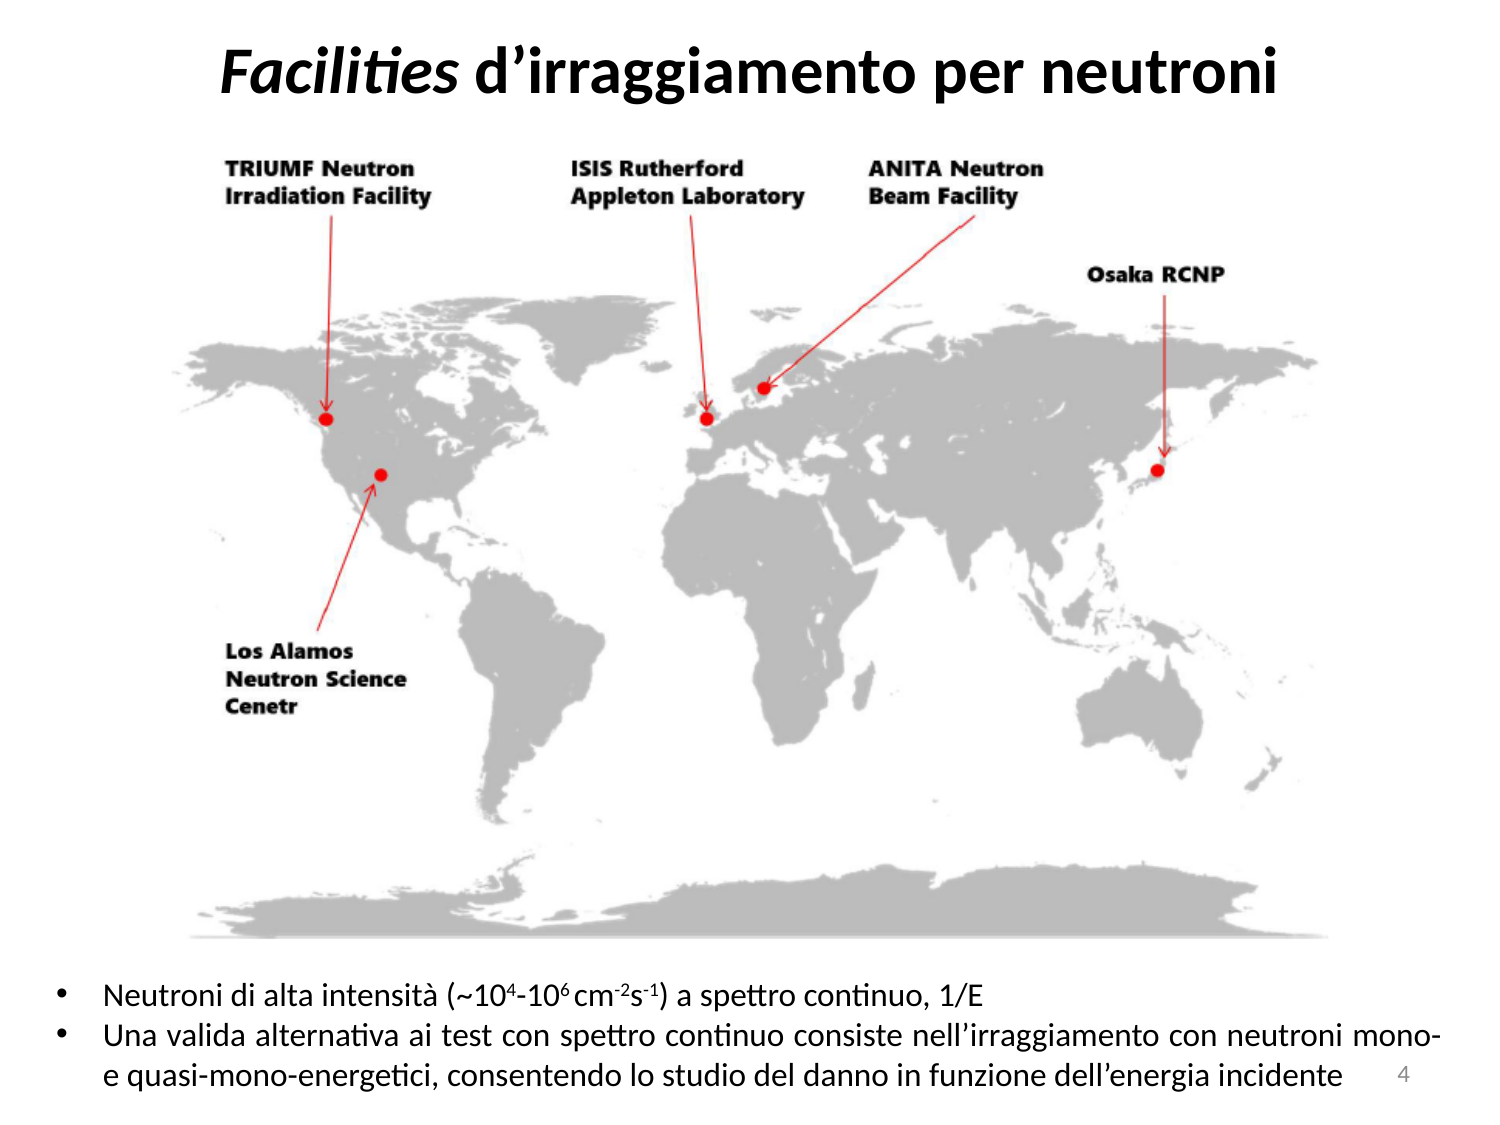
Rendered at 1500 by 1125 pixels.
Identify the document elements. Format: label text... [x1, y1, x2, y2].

text_box Facilities d’irraggiamento per neutroni [41, 19, 1459, 114]
picture [169, 147, 1341, 953]
slide_number 4 [1074, 1042, 1425, 1103]
text_box Neutroni di alta intensità (~104-106 cm-2s-1) a spettro continuo, 1/E Una valida alternativa ai test con spettro continuo consiste nell’irraggiamento con neutroni mono- e quasi-mono-energetici, consentendo lo studio del danno in funzione dell’energia incidente [41, 966, 1459, 1101]
